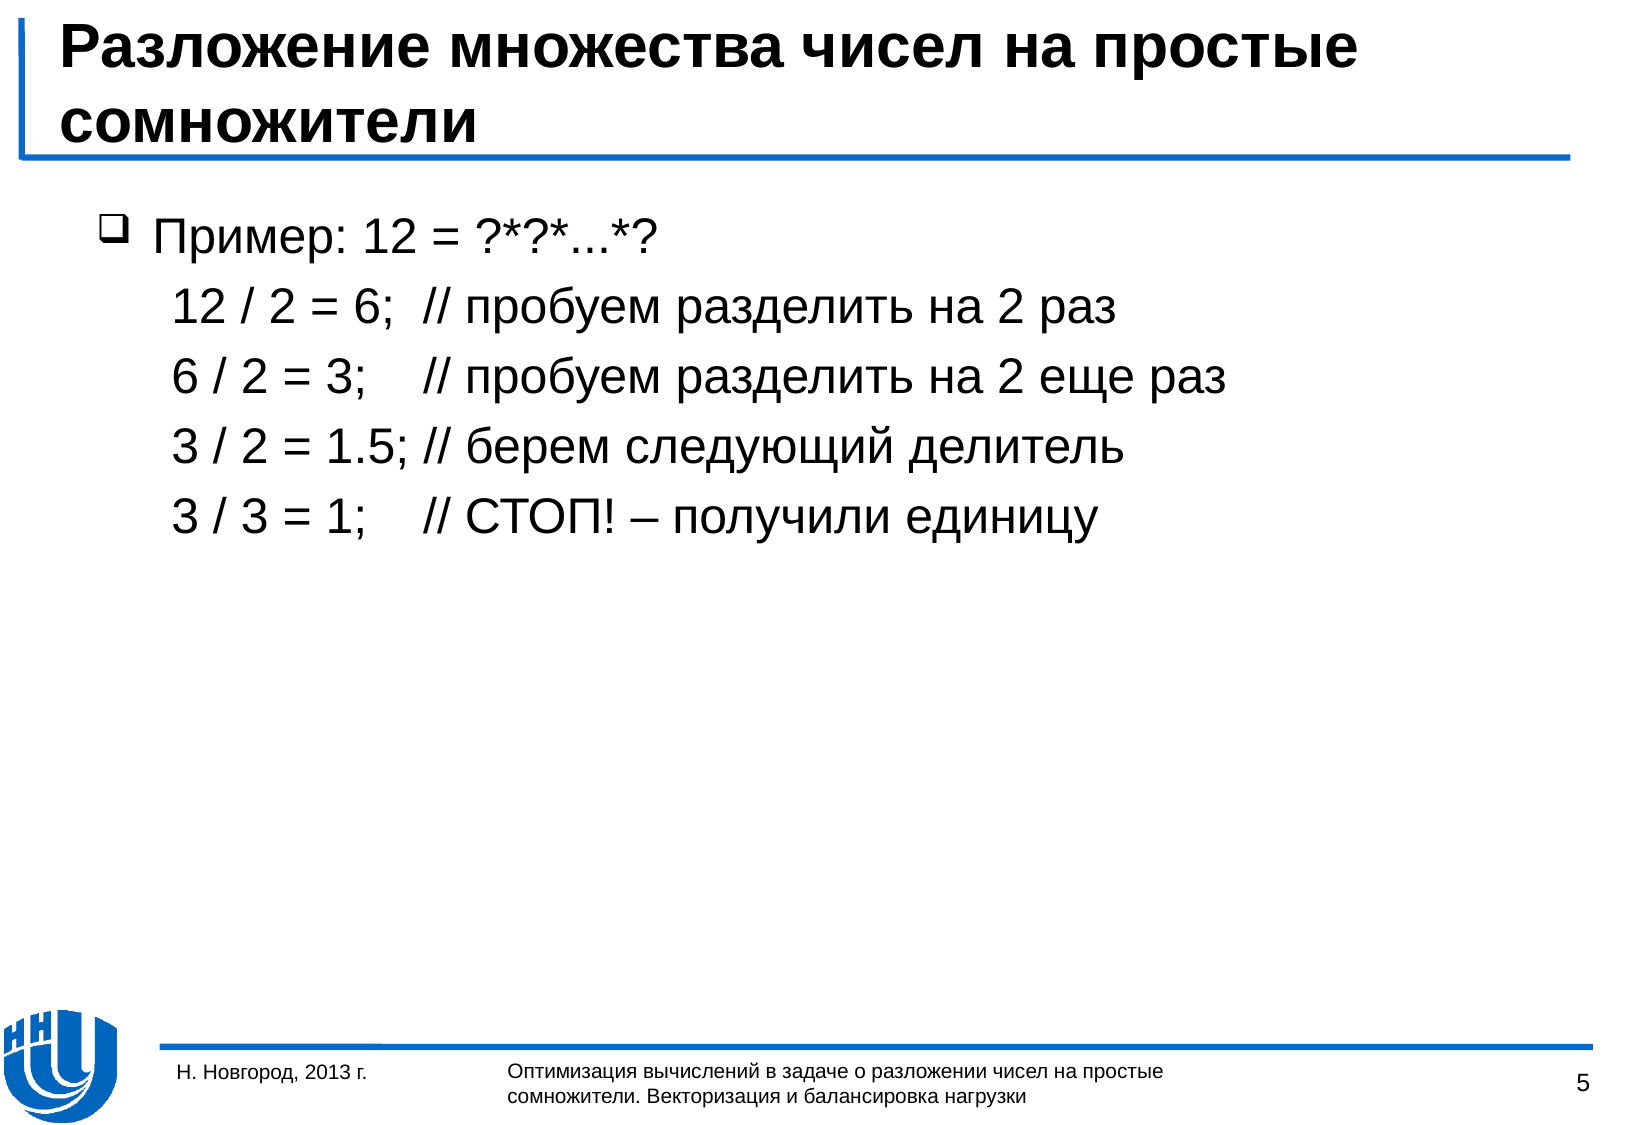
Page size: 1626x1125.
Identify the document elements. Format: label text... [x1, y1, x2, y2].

picture [4, 1010, 117, 1123]
list Пример: 12 = ?*?*...*? 12 / 2 = 6; // пробуем разделить на 2 раз 6 / 2 = 3; // пробуем разделить на 2 еще раз 3 / 2 = 1.5; // берем следующий делитель 3 / 3 = 1; // СТОП! – получили единицу [81, 196, 1544, 1012]
title Разложение множества чисел на простые сомножители [44, 34, 1535, 127]
